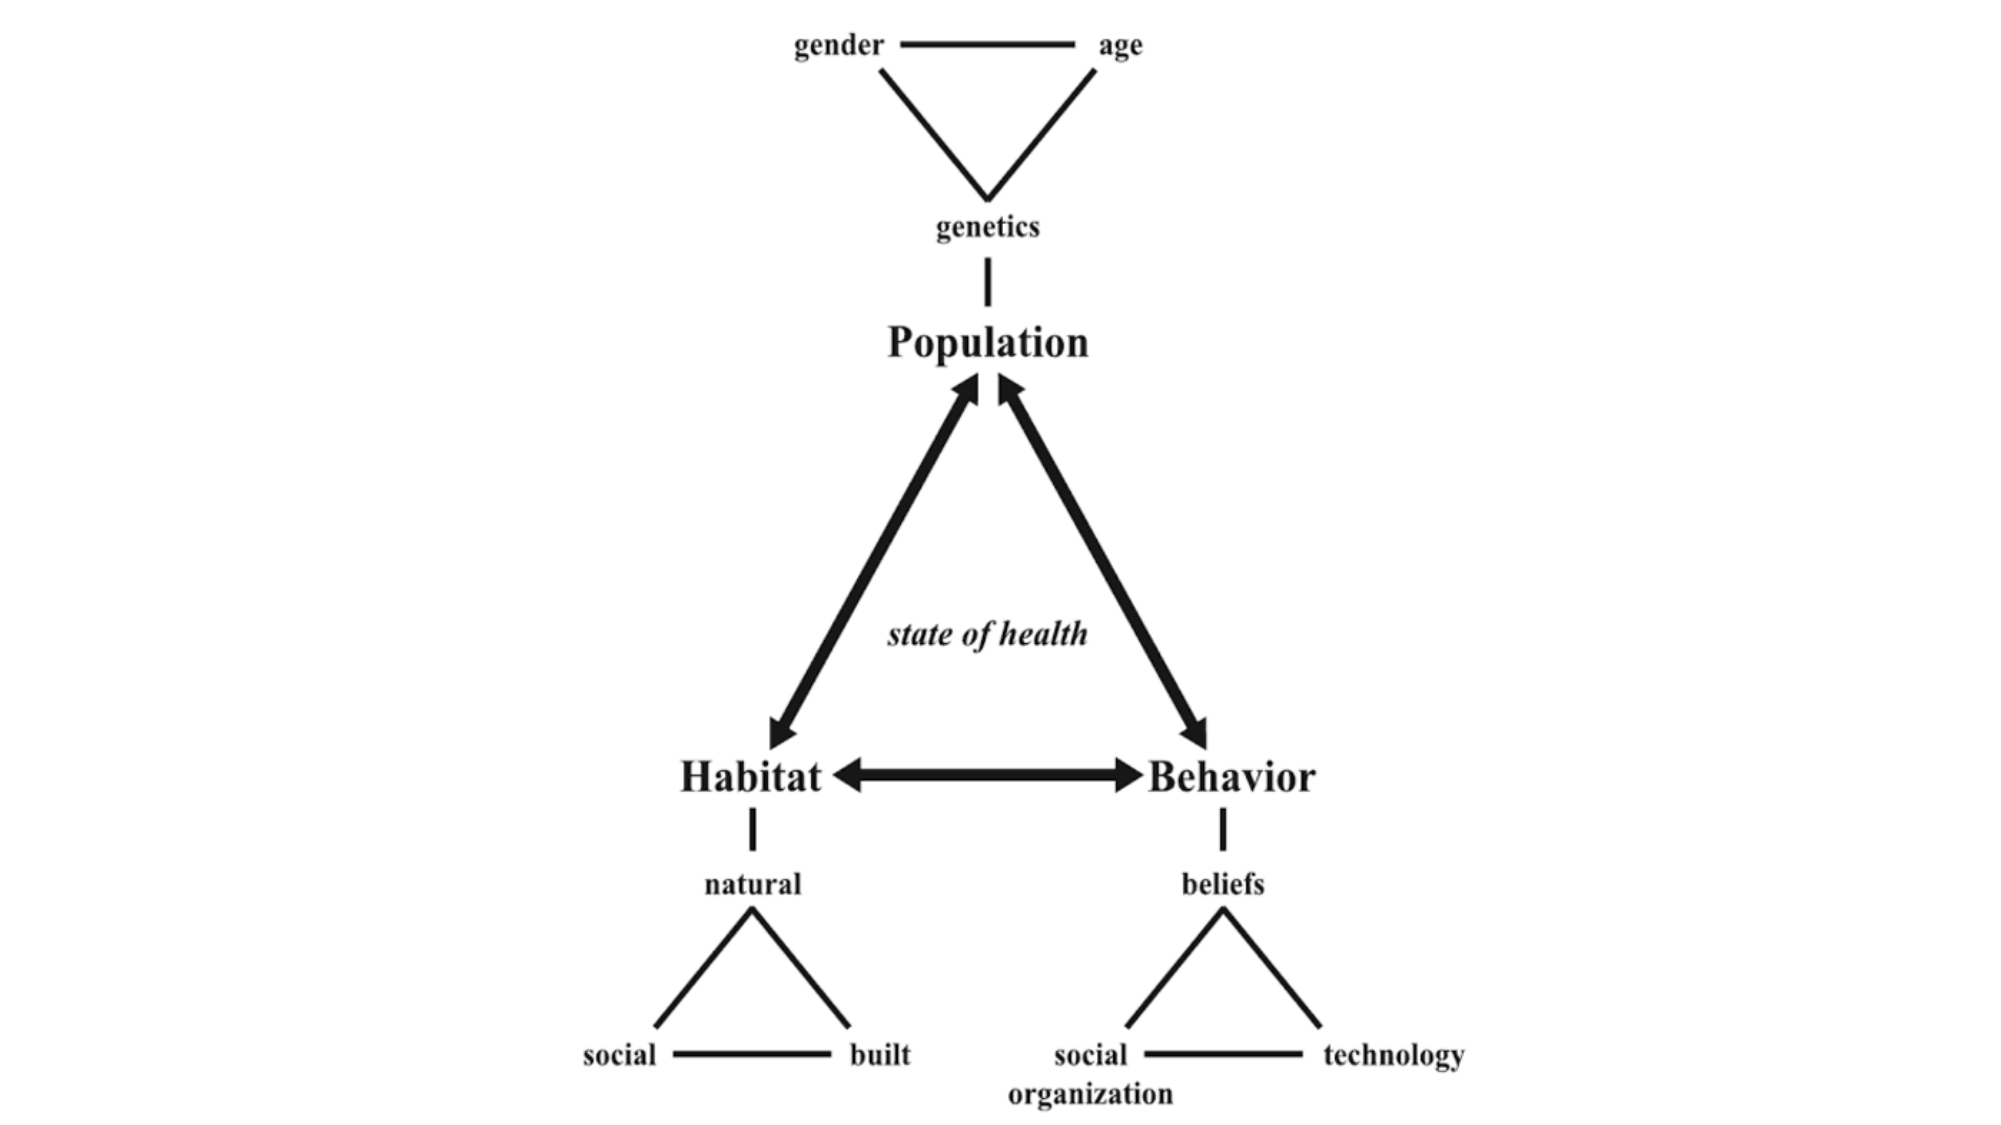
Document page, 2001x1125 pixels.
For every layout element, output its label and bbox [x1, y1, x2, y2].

picture [495, 25, 1510, 1125]
